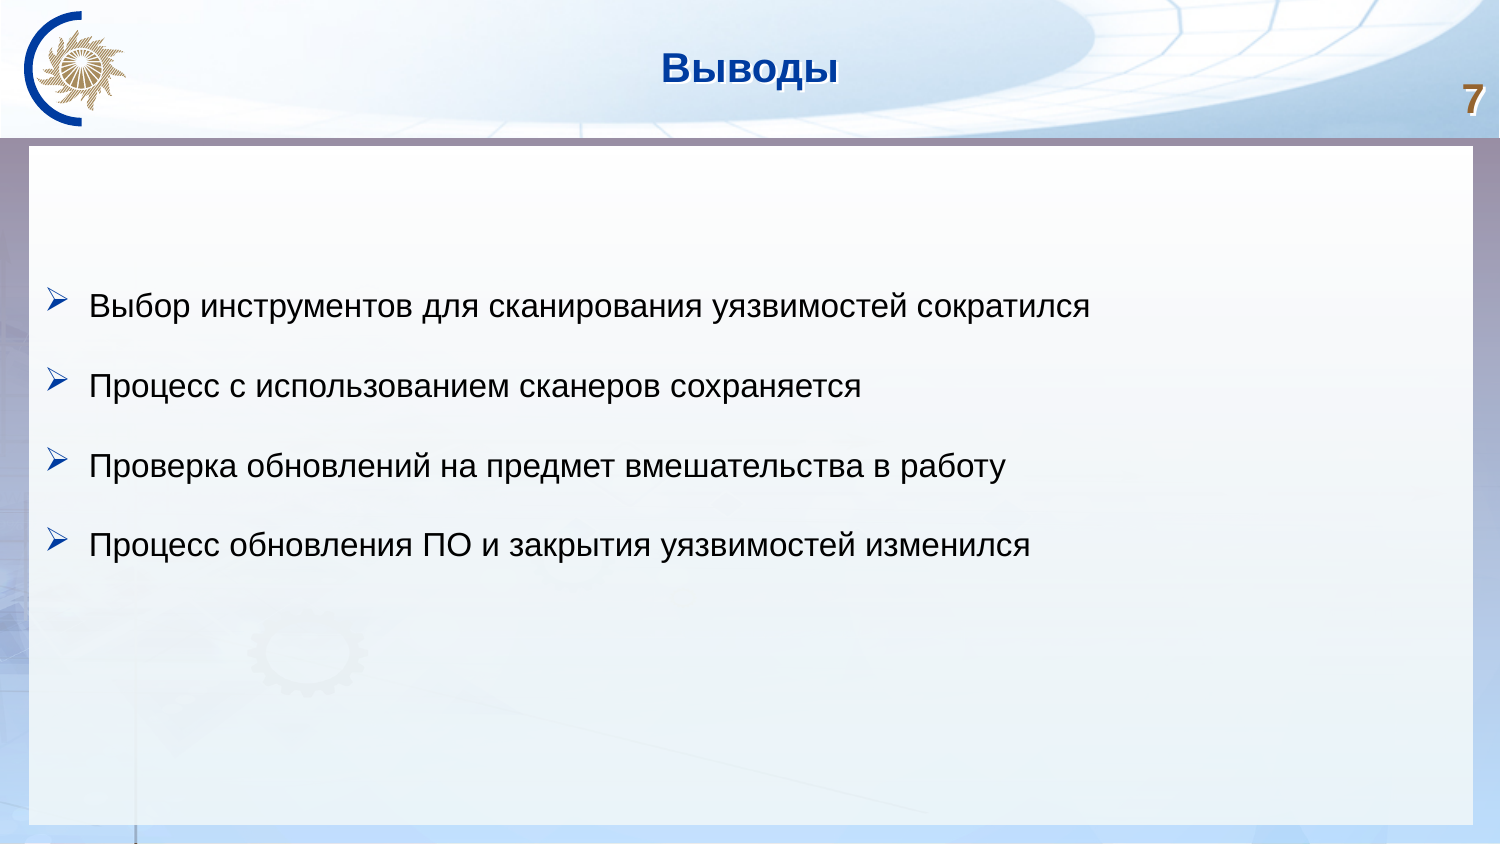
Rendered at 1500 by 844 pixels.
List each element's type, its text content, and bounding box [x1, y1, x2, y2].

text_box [0, 139, 1500, 844]
slide_number 7 [1405, 67, 1500, 130]
title Выводы [139, 0, 1361, 131]
picture [0, 0, 1500, 139]
